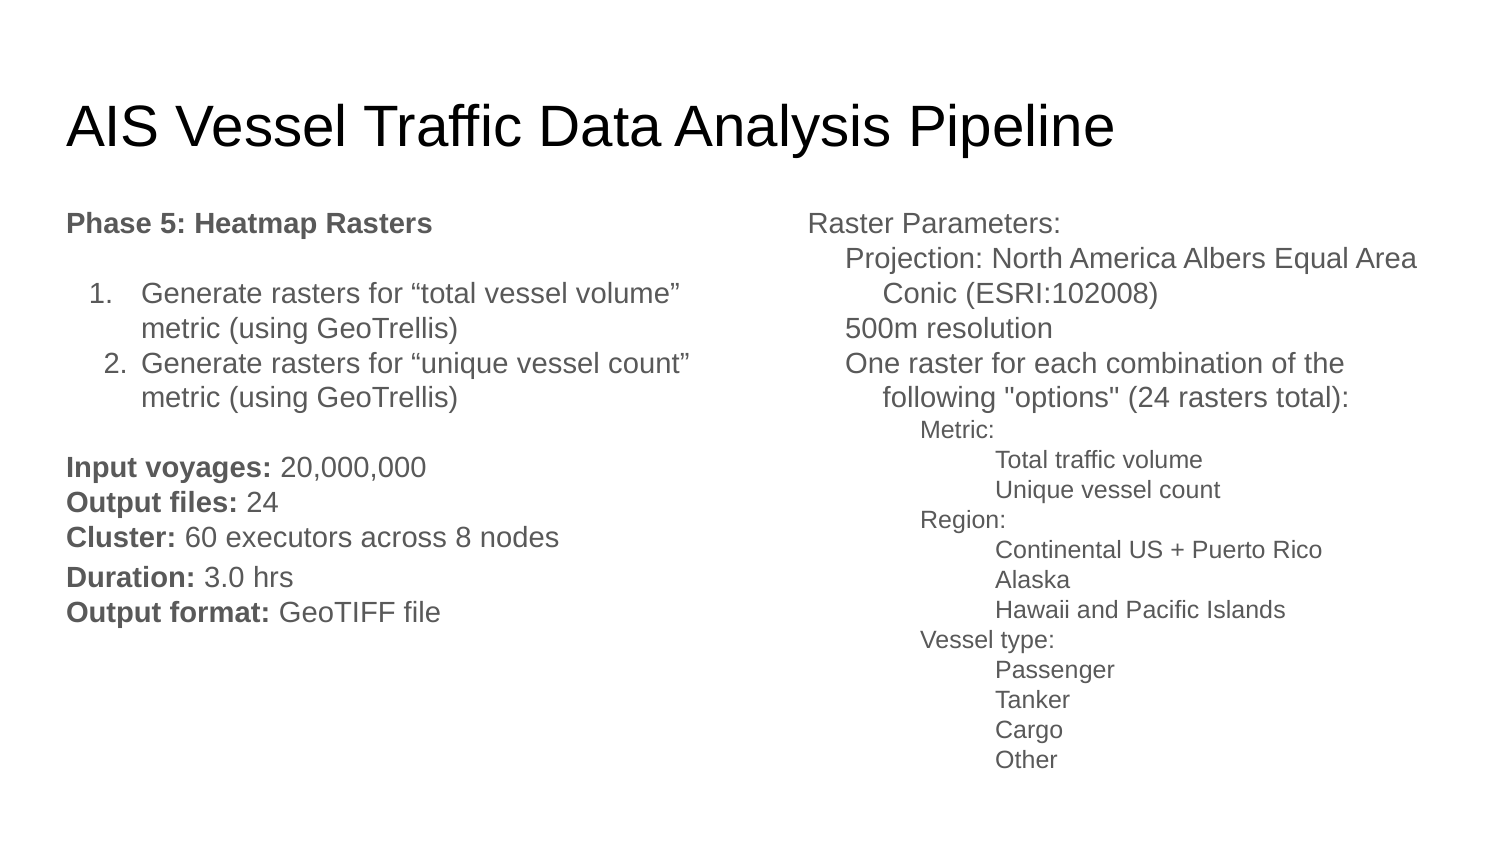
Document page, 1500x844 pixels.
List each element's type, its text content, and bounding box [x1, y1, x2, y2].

list Raster Parameters: Projection: North America Albers Equal Area Conic (ESRI:102008) 500m resolution One raster for each combination of the following "options" (24 rasters total): Metric: Total traffic volume Unique vessel count Region: Continental US + Puerto Rico Alaska Hawaii and Pacific Islands Vessel type: Passenger Tanker Cargo Other [792, 189, 1449, 750]
title AIS Vessel Traffic Data Analysis Pipeline [51, 72, 1449, 167]
list Phase 5: Heatmap Rasters Generate rasters for “total vessel volume” metric (using GeoTrellis) Generate rasters for “unique vessel count” metric (using GeoTrellis) Input voyages: 20,000,000 Output files: 24 Cluster: 60 executors across 8 nodes Duration: 3.0 hrs Output format: GeoTIFF file [51, 189, 708, 750]
